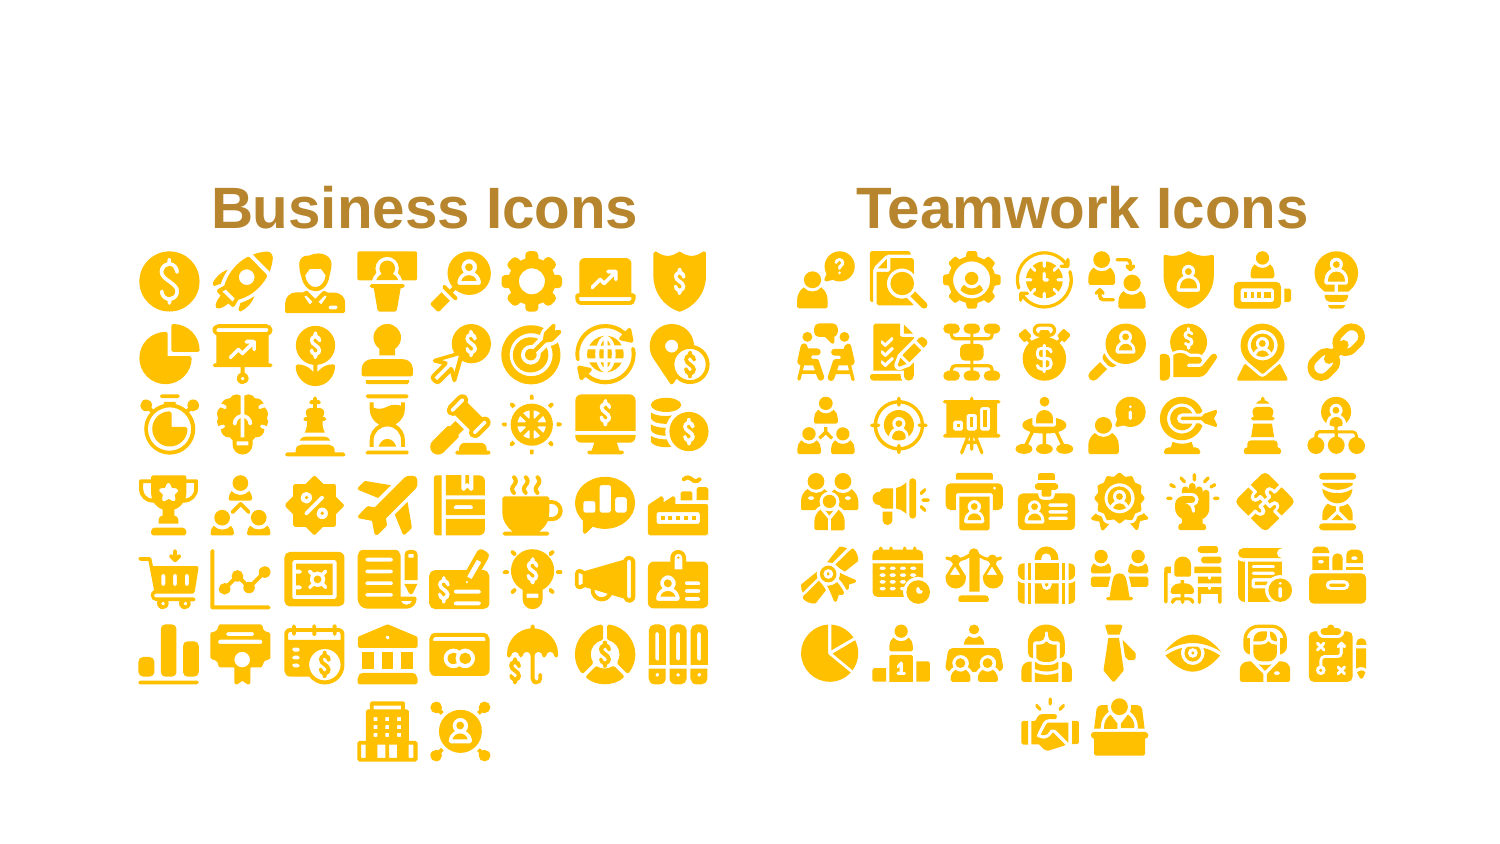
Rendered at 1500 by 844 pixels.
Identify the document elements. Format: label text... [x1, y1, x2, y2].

text_box [574, 555, 636, 603]
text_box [284, 395, 346, 457]
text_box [1015, 250, 1074, 309]
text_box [648, 624, 708, 685]
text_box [575, 394, 636, 455]
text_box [796, 323, 856, 382]
text_box [357, 701, 418, 762]
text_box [647, 475, 709, 536]
text_box [653, 251, 706, 312]
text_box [869, 323, 928, 381]
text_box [502, 475, 564, 536]
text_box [869, 396, 928, 455]
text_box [284, 475, 345, 536]
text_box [502, 548, 563, 610]
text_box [647, 549, 709, 609]
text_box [1163, 545, 1222, 605]
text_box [942, 396, 1001, 455]
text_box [212, 251, 273, 312]
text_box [284, 253, 346, 314]
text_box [1090, 549, 1149, 601]
text_box [501, 251, 563, 312]
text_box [1159, 396, 1218, 455]
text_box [1090, 698, 1149, 756]
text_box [1314, 250, 1359, 309]
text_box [1164, 634, 1222, 673]
text_box [943, 323, 1001, 381]
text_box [1090, 472, 1149, 531]
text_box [139, 323, 200, 385]
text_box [1021, 624, 1073, 683]
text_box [501, 323, 563, 385]
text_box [649, 323, 710, 385]
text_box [430, 251, 492, 312]
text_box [284, 551, 345, 607]
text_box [1021, 697, 1080, 751]
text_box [945, 547, 1004, 603]
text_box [945, 472, 1004, 531]
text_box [800, 546, 859, 604]
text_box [1087, 396, 1146, 455]
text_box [429, 632, 490, 677]
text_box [506, 624, 559, 685]
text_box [1087, 323, 1147, 381]
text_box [357, 475, 418, 536]
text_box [139, 394, 200, 455]
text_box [1017, 323, 1071, 381]
text_box [1307, 323, 1366, 381]
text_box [1017, 472, 1076, 531]
text_box [575, 476, 636, 534]
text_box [796, 396, 855, 455]
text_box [869, 250, 929, 309]
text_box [210, 474, 271, 536]
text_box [800, 624, 859, 683]
text_box [212, 324, 273, 385]
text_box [501, 394, 563, 455]
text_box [430, 701, 491, 762]
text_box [1015, 396, 1074, 455]
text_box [1017, 546, 1076, 604]
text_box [1307, 396, 1366, 455]
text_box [361, 323, 414, 385]
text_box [1239, 624, 1291, 683]
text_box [357, 251, 418, 312]
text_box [942, 250, 1001, 309]
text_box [138, 624, 200, 685]
title Business Icons [139, 154, 711, 234]
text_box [945, 624, 1004, 683]
text_box [295, 325, 336, 387]
text_box [429, 549, 490, 610]
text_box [1308, 546, 1367, 604]
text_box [357, 624, 418, 685]
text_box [1163, 251, 1215, 309]
text_box [210, 624, 271, 685]
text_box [433, 474, 486, 536]
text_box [1235, 472, 1295, 531]
text_box [139, 251, 200, 312]
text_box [796, 251, 856, 309]
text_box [357, 549, 418, 609]
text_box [284, 624, 345, 685]
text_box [365, 394, 410, 455]
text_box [1237, 547, 1293, 603]
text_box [1159, 323, 1218, 381]
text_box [1236, 323, 1288, 381]
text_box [872, 477, 931, 526]
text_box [1103, 624, 1136, 683]
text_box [800, 472, 859, 531]
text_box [872, 546, 931, 604]
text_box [1318, 472, 1357, 531]
text_box [575, 258, 636, 305]
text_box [1087, 250, 1146, 309]
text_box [210, 548, 271, 610]
text_box [216, 394, 269, 455]
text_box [1308, 624, 1367, 683]
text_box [650, 397, 709, 452]
title Teamwork Icons [797, 154, 1369, 234]
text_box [138, 475, 199, 536]
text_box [573, 323, 638, 385]
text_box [138, 548, 200, 610]
text_box [430, 324, 491, 385]
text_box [1243, 396, 1282, 455]
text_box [1233, 250, 1292, 309]
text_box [574, 624, 636, 685]
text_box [872, 624, 931, 683]
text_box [429, 394, 492, 455]
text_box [1165, 472, 1220, 531]
